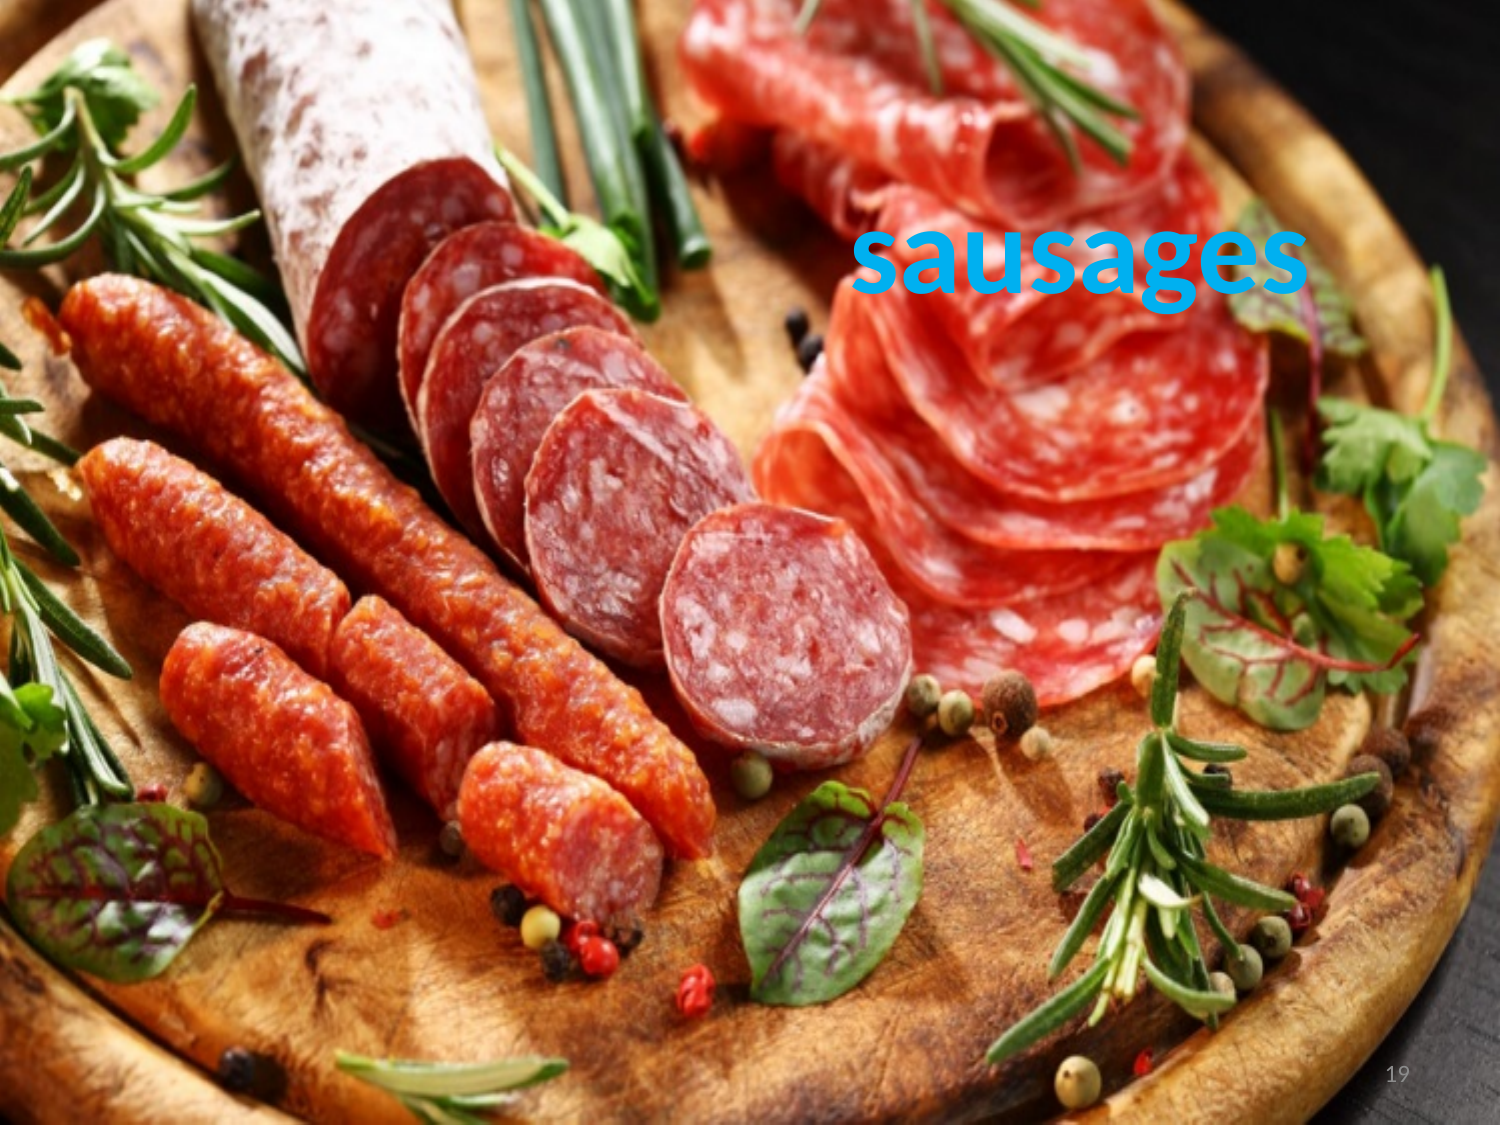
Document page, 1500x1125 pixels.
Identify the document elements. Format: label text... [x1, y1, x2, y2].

picture [0, 0, 1500, 1125]
text_box sausages [835, 160, 1326, 326]
slide_number 19 [1074, 1042, 1425, 1103]
